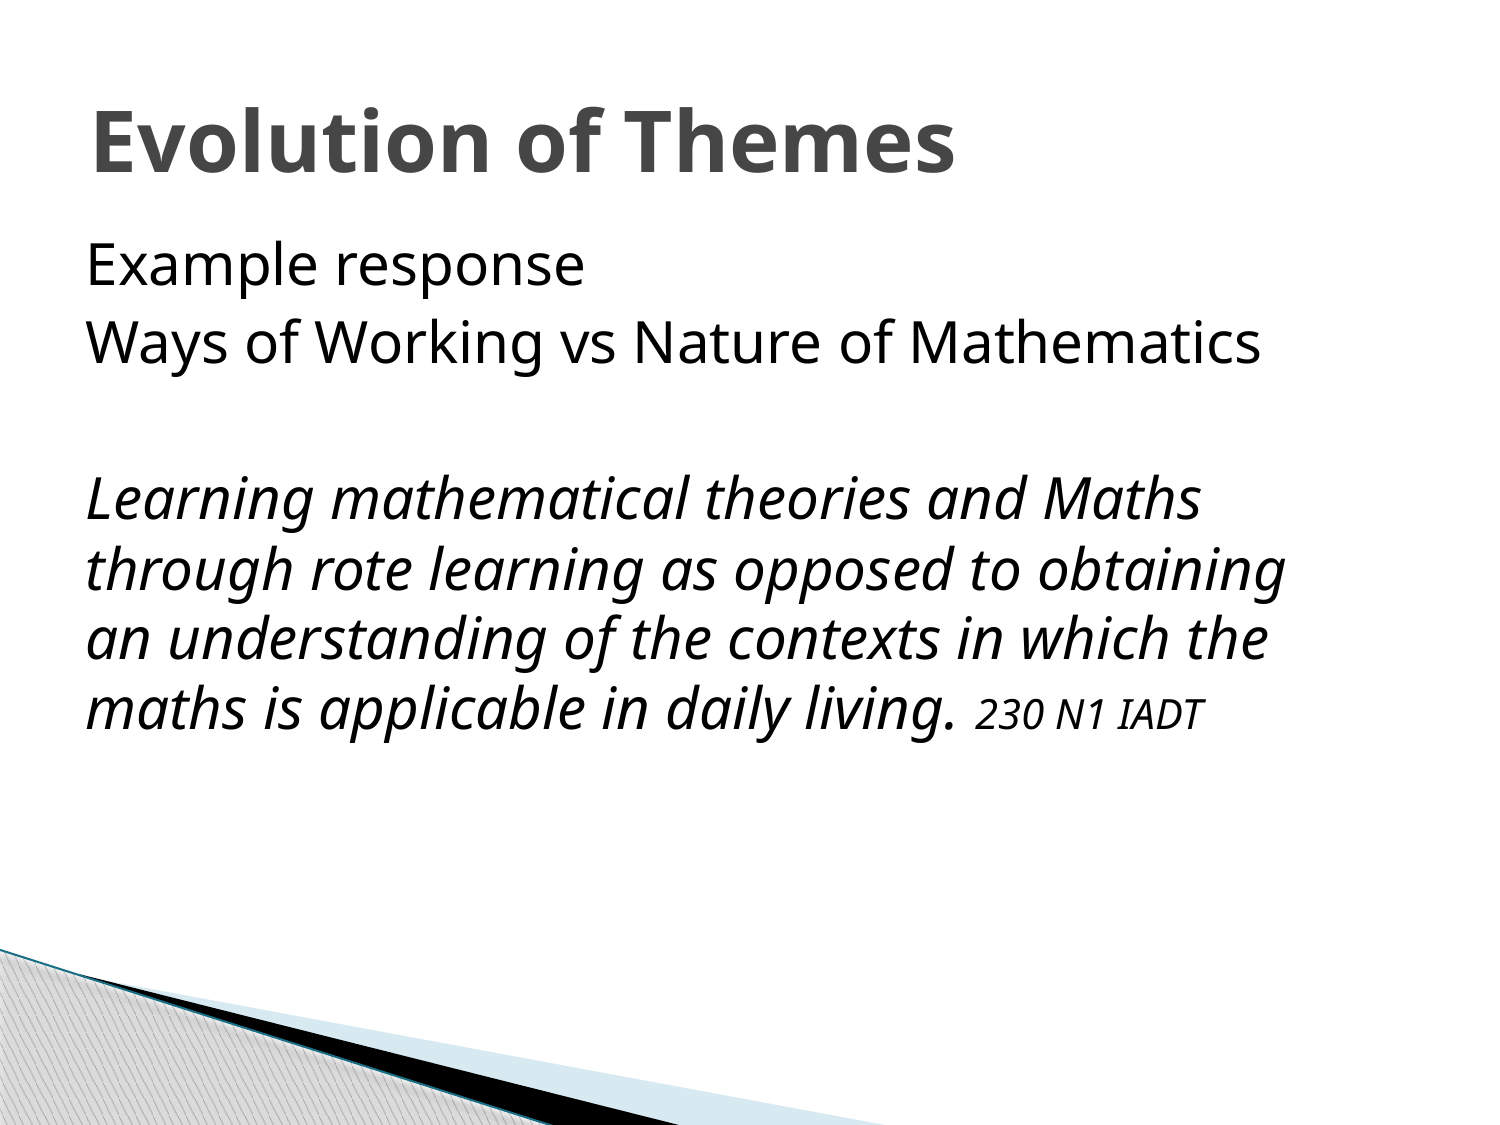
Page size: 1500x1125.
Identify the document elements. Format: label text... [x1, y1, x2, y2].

list Example response Ways of Working vs Nature of Mathematics Learning mathematical theories and Maths through rote learning as opposed to obtaining an understanding of the contexts in which the maths is applicable in daily living. 230 N1 IADT [53, 219, 1366, 1045]
title Evolution of Themes [75, 45, 1425, 233]
